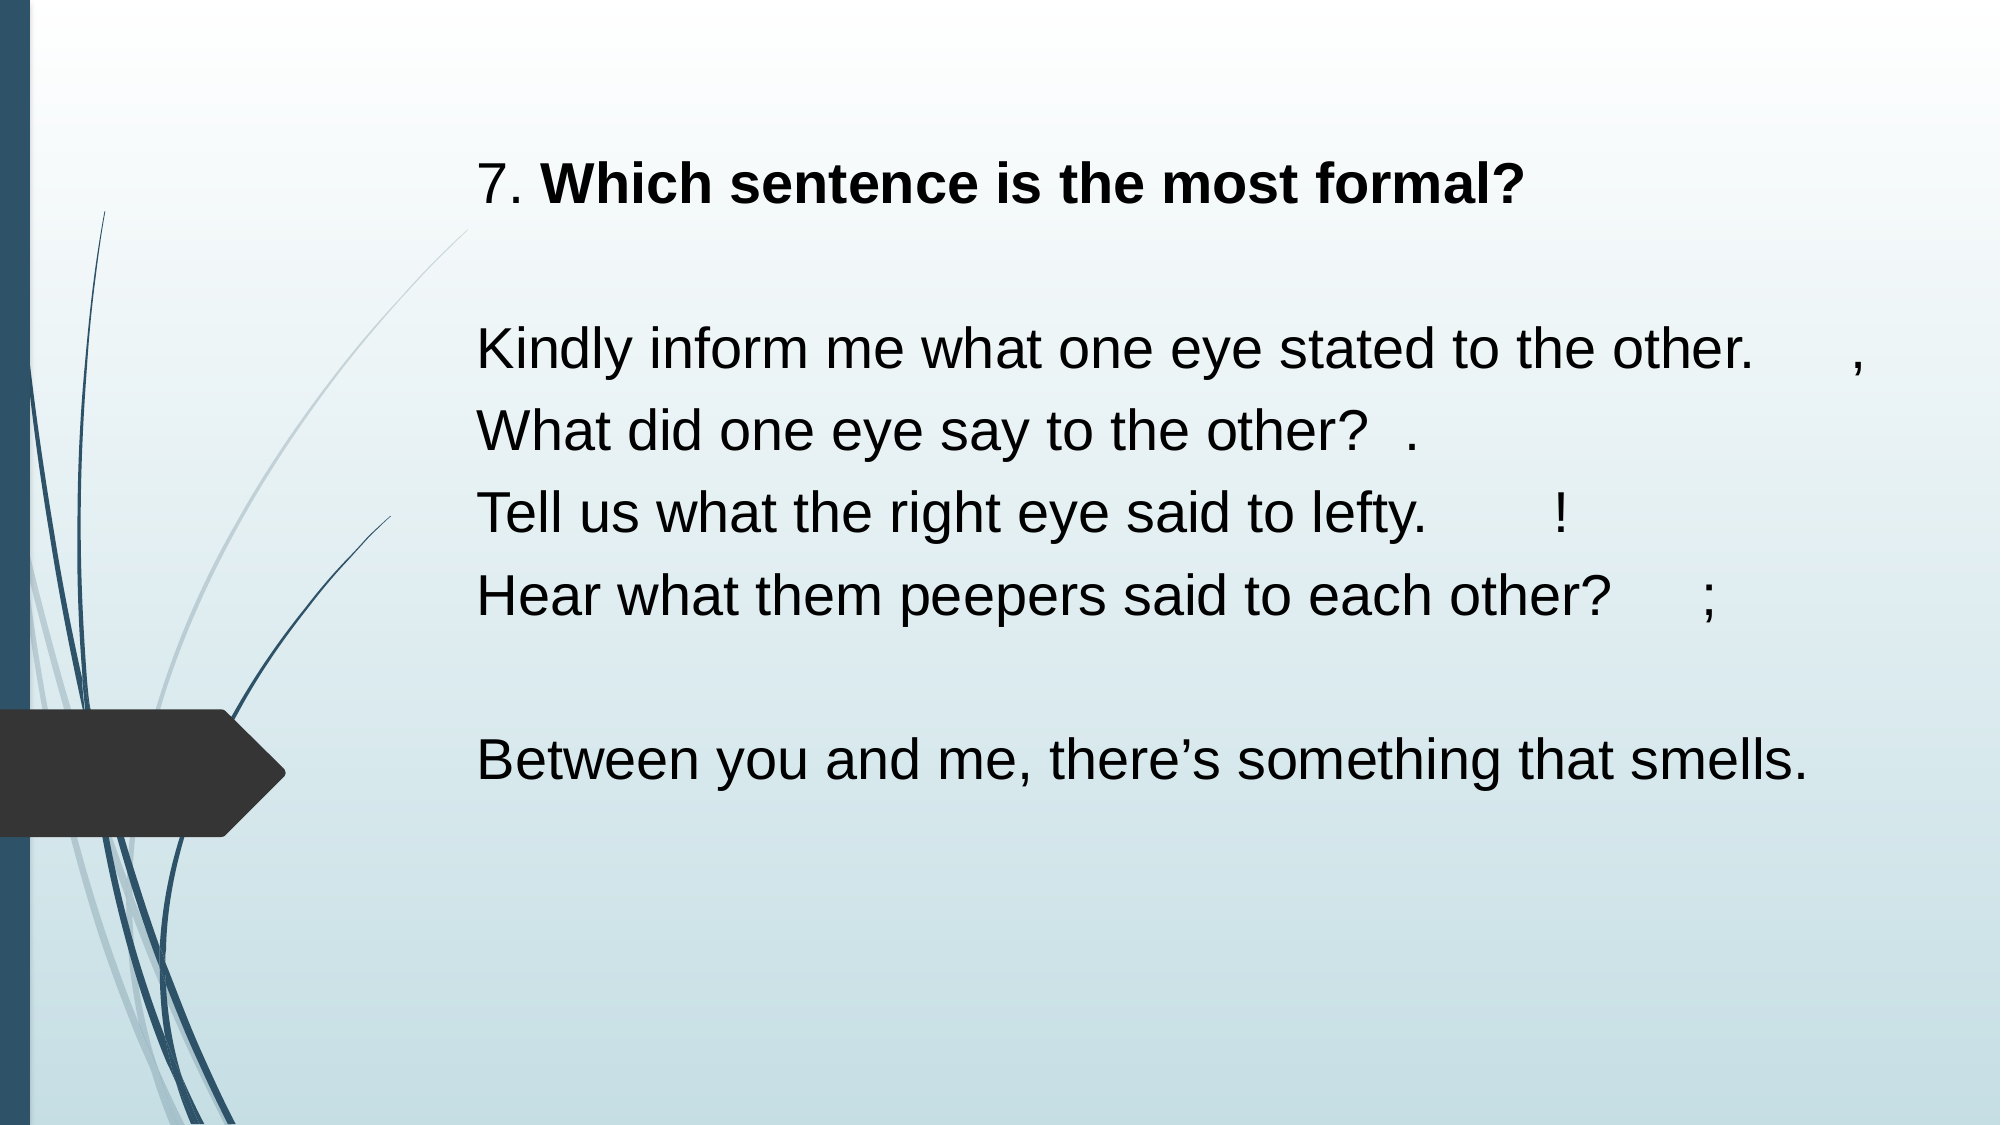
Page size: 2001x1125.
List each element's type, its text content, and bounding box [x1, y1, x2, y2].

subtitle 7. Which sentence is the most formal? Kindly inform me what one eye stated to the other. , What did one eye say to the other? . Tell us what the right eye said to lefty. ! Hear what them peepers said to each other? ; Between you and me, there’s something that smells. [424, 125, 1923, 969]
